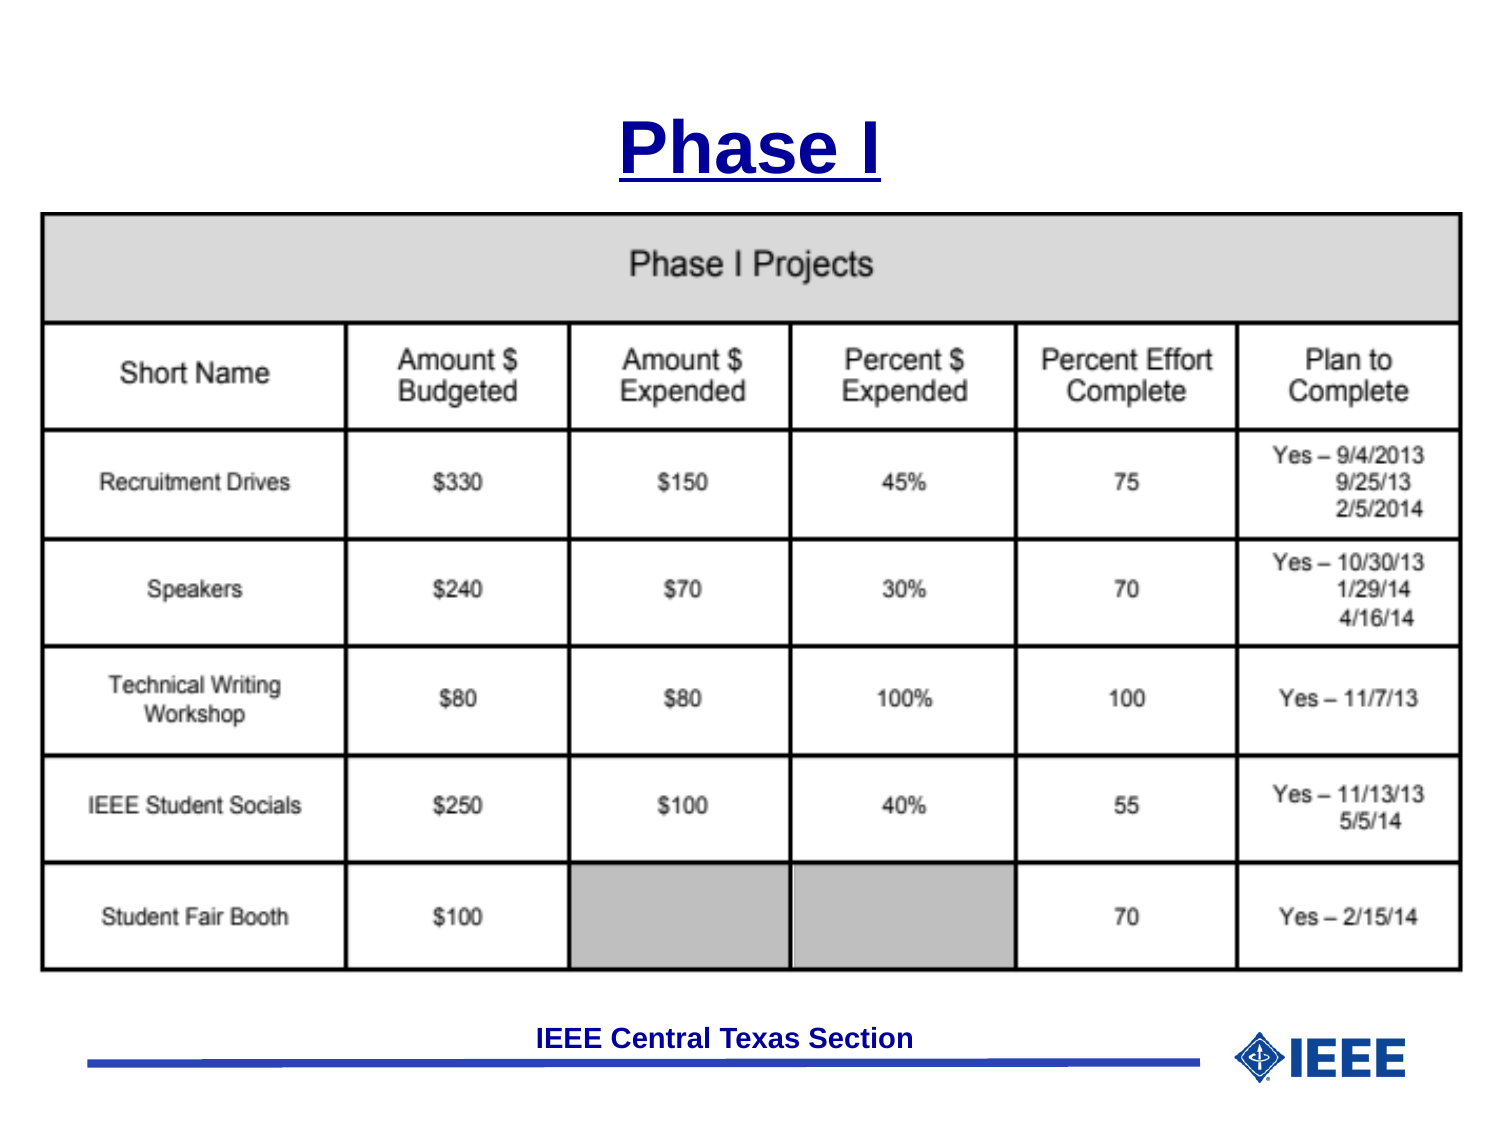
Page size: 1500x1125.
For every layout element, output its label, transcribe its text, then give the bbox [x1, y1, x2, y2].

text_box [0, 212, 1500, 1013]
picture [1231, 1030, 1406, 1084]
title Phase I [112, 49, 1388, 211]
